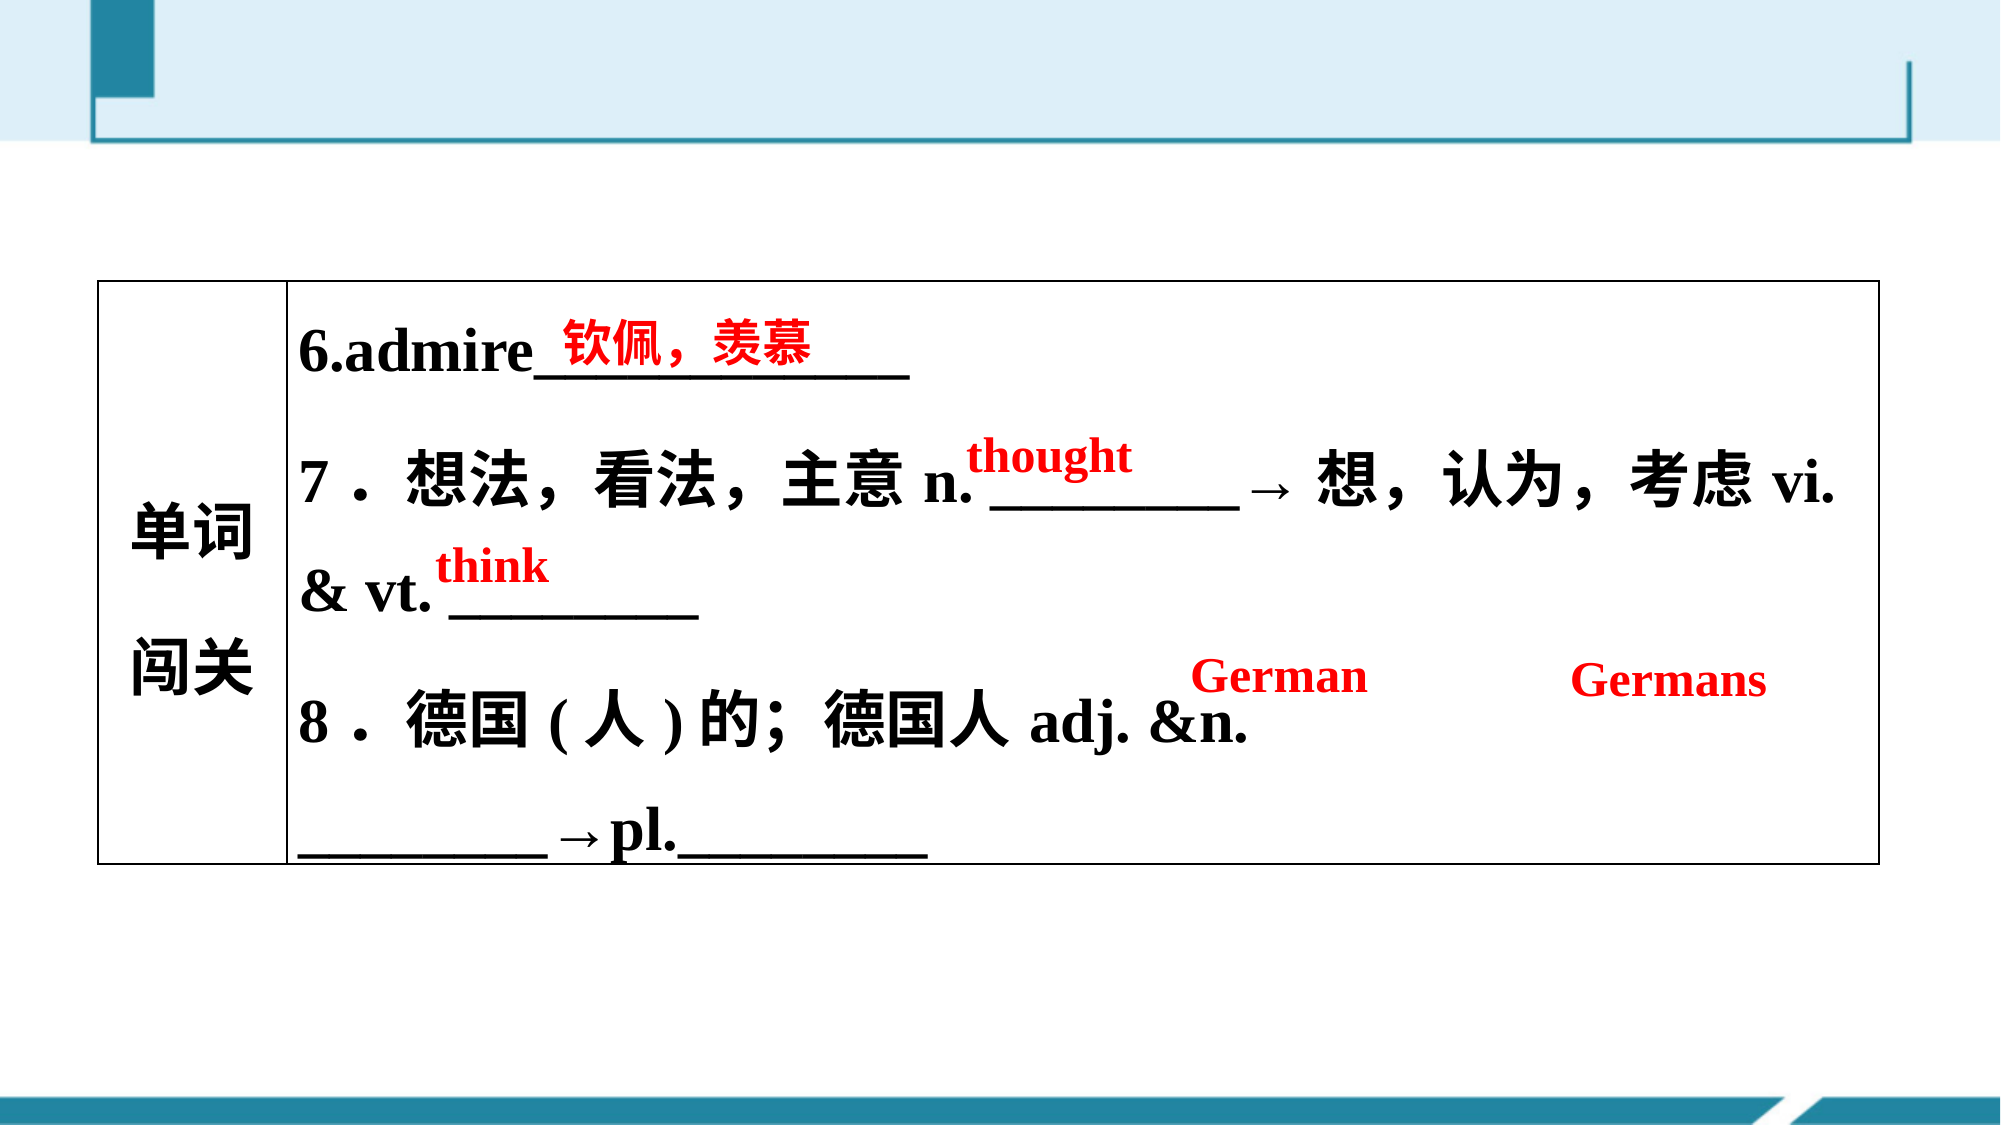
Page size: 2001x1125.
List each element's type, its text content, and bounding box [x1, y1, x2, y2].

table_header 6.admire____________ 7．想法，看法，主意n. ________→想，认为，考虑vi. & vt. ________ 8．德国(人)的；德国人adj. &n. ________→pl.________ [288, 282, 1878, 863]
text_box 钦佩，羡慕 [548, 304, 828, 380]
text_box German [1175, 635, 1384, 710]
text_box think [420, 524, 565, 600]
text_box thought [951, 415, 1151, 490]
picture [0, 0, 2001, 1125]
text_box Germans [1554, 639, 1783, 714]
table_header 单词闯关 [99, 282, 286, 863]
